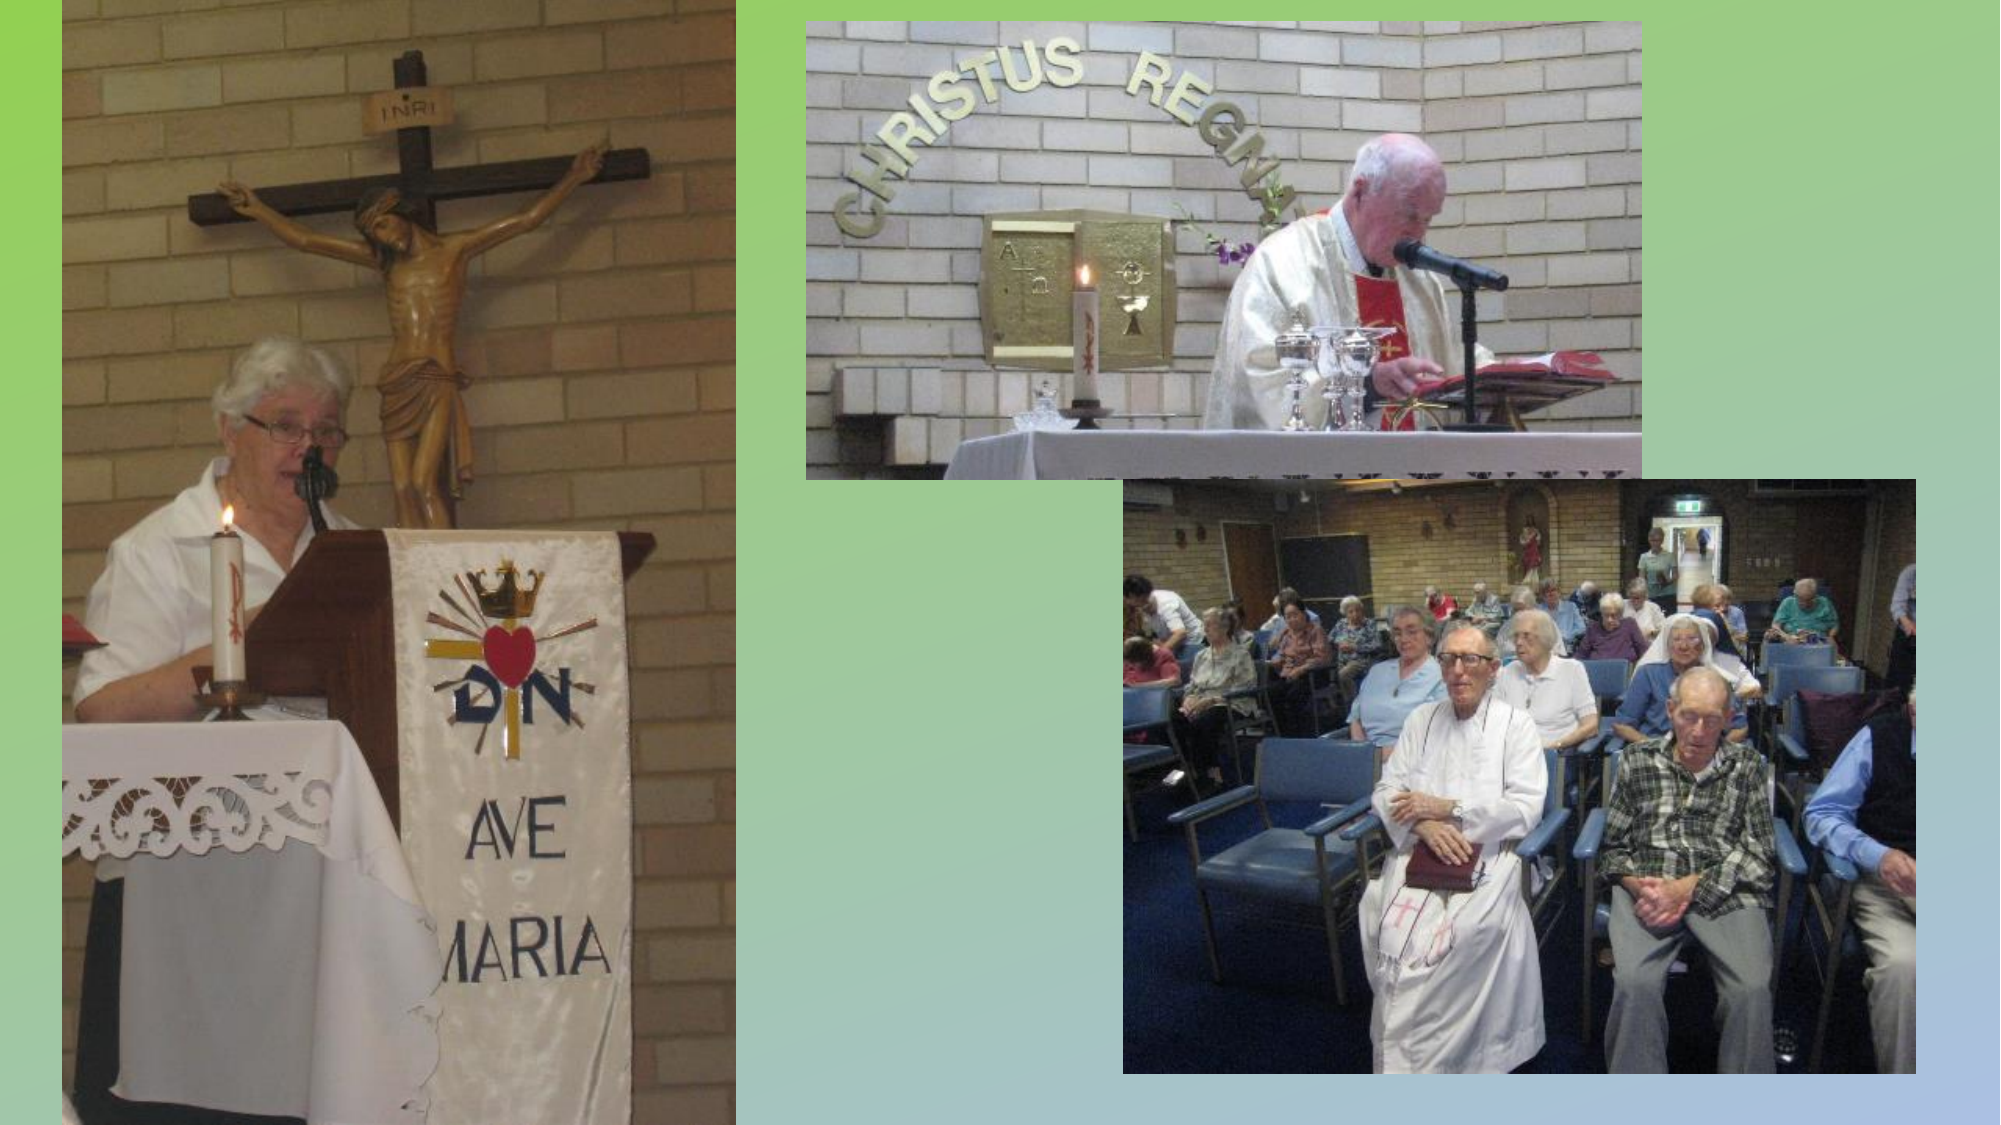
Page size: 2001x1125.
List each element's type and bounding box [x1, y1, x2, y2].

picture [61, 0, 736, 1125]
picture [806, 21, 1916, 1074]
